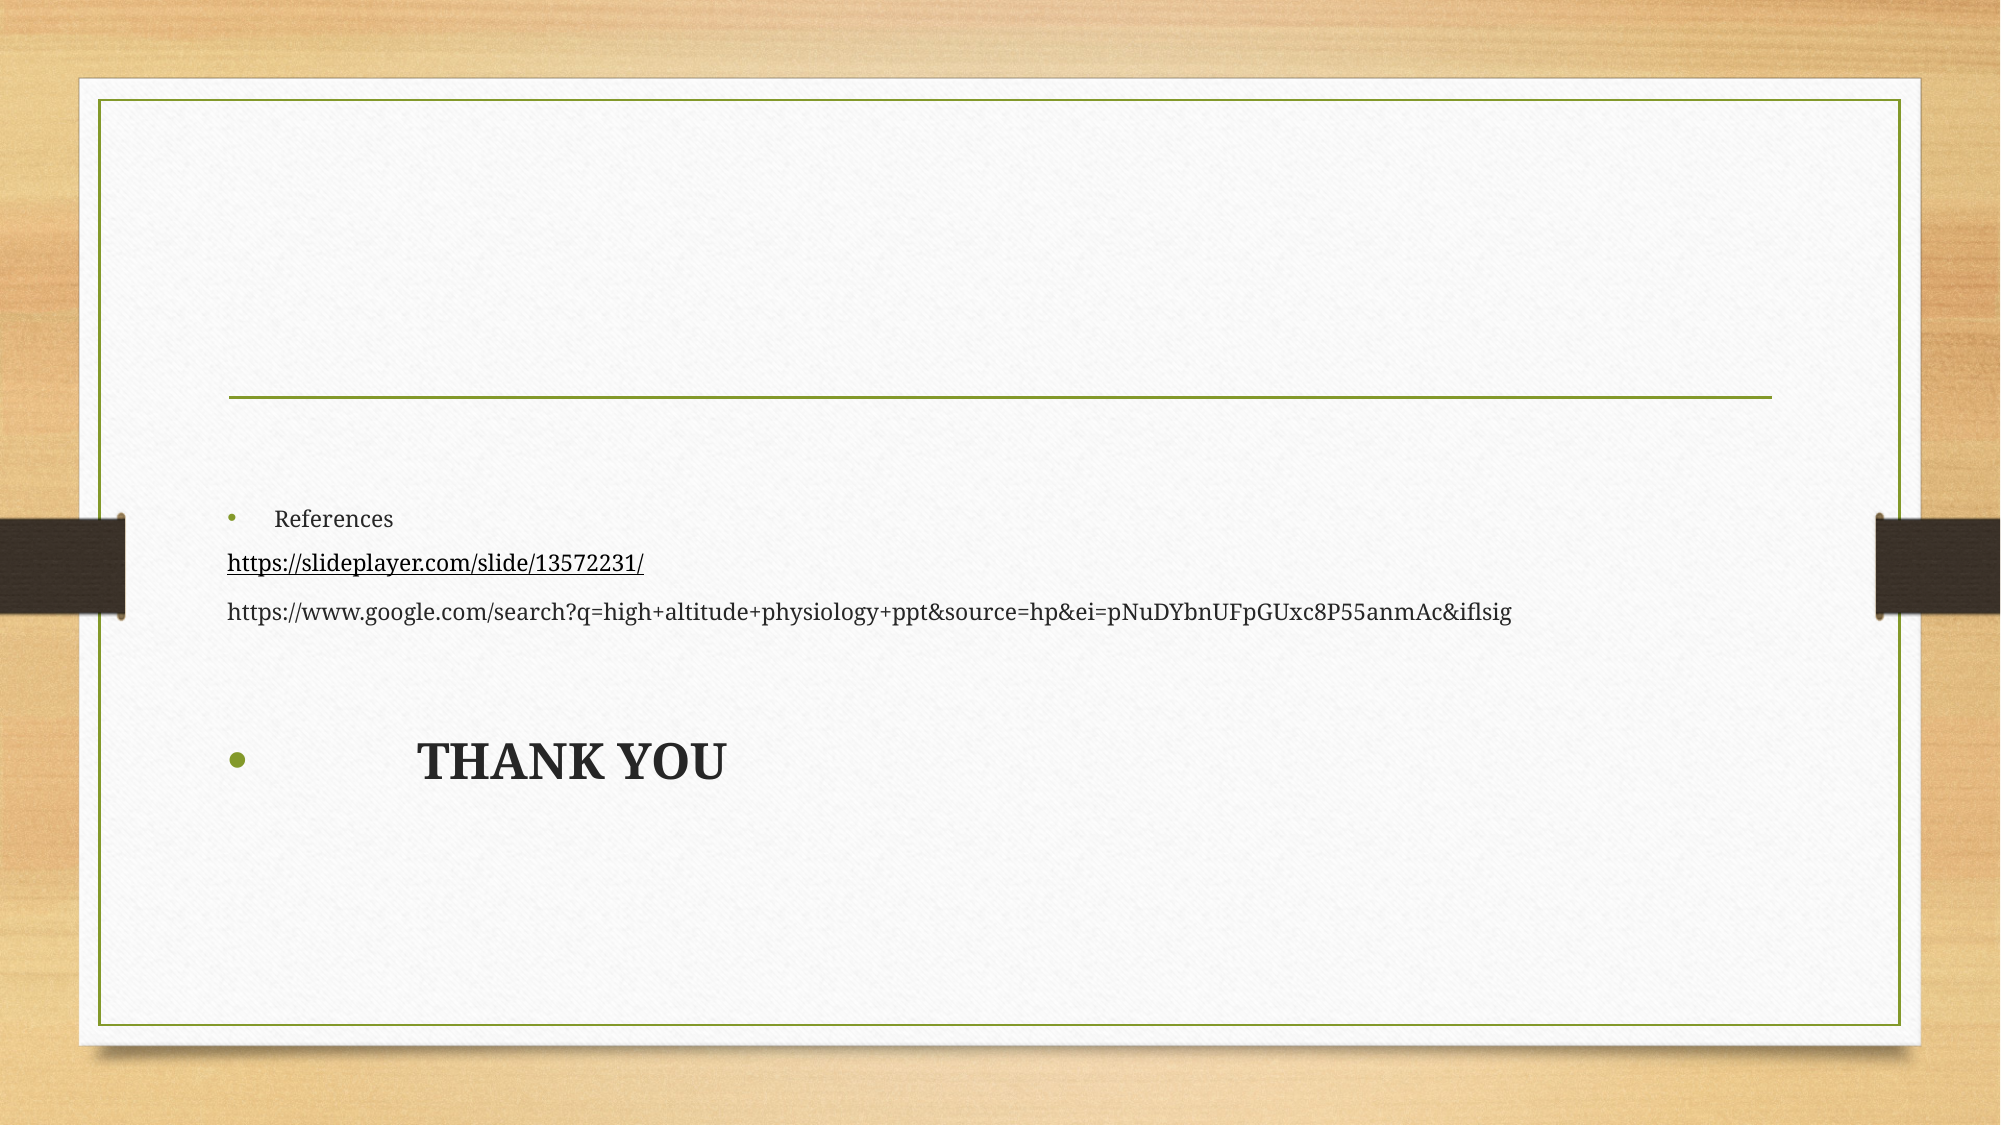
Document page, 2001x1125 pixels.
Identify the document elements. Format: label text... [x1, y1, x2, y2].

list References https://slideplayer.com/slide/13572231/ https://www.google.com/search?q=high+altitude+physiology+ppt&source=hp&ei=pNuDYbnUFpGUxc8P55anmAc&iflsig THANK YOU [212, 419, 1788, 964]
picture [0, 0, 2001, 1125]
